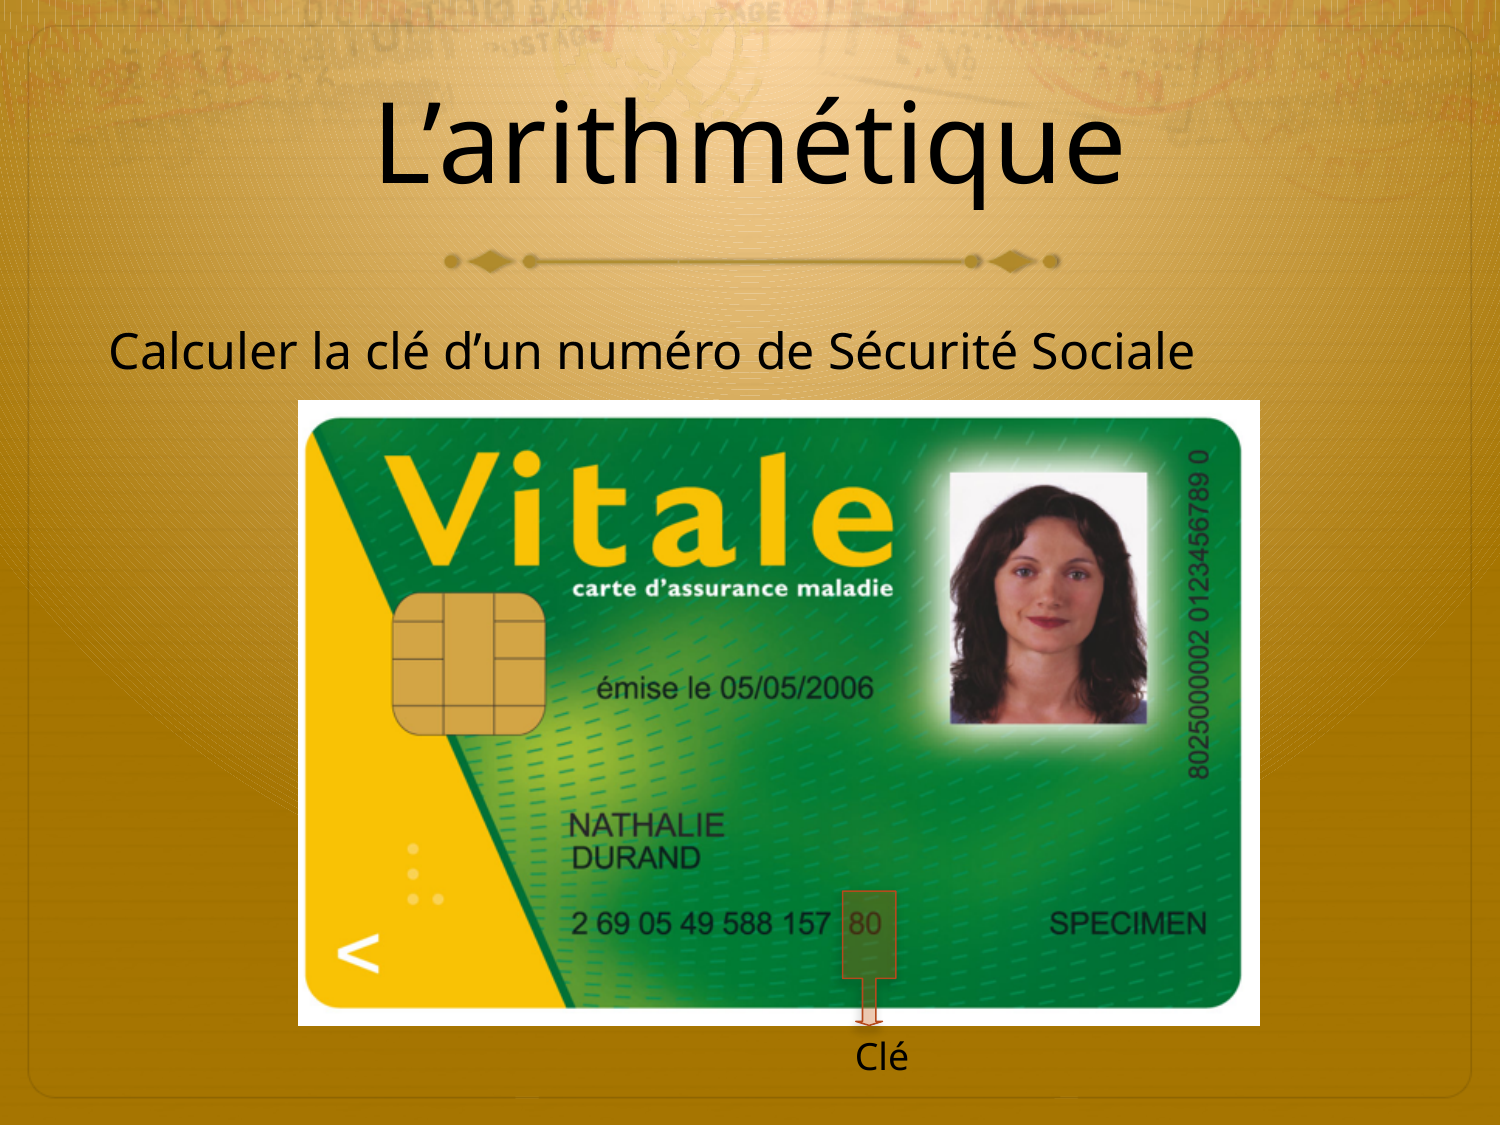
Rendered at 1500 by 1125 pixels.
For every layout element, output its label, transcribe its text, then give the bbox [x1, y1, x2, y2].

title L’arithmétique [93, 45, 1407, 233]
text_box Clé [840, 1048, 925, 1125]
picture [0, 0, 1500, 1125]
list Calculer la clé d’un numéro de Sécurité Sociale [93, 312, 1407, 988]
